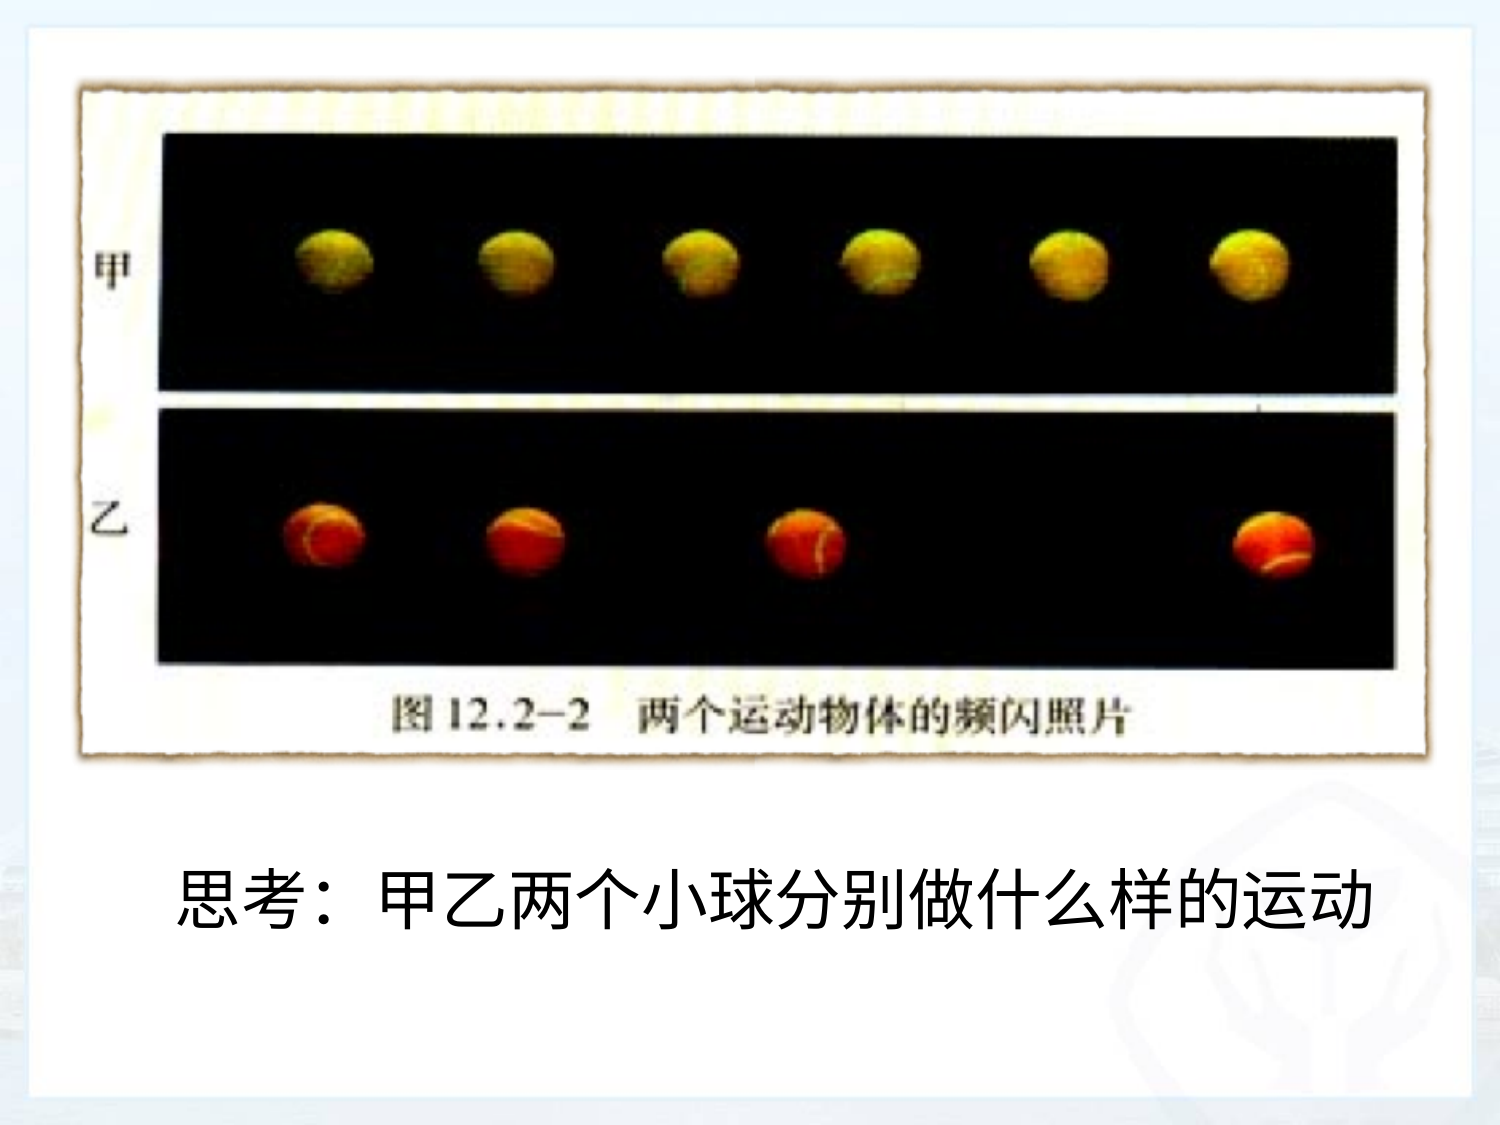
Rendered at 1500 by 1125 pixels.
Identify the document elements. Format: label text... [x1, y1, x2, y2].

list 思考：甲乙两个小球分别做什么样的运动 [159, 850, 1415, 1024]
picture [0, 0, 1500, 1125]
